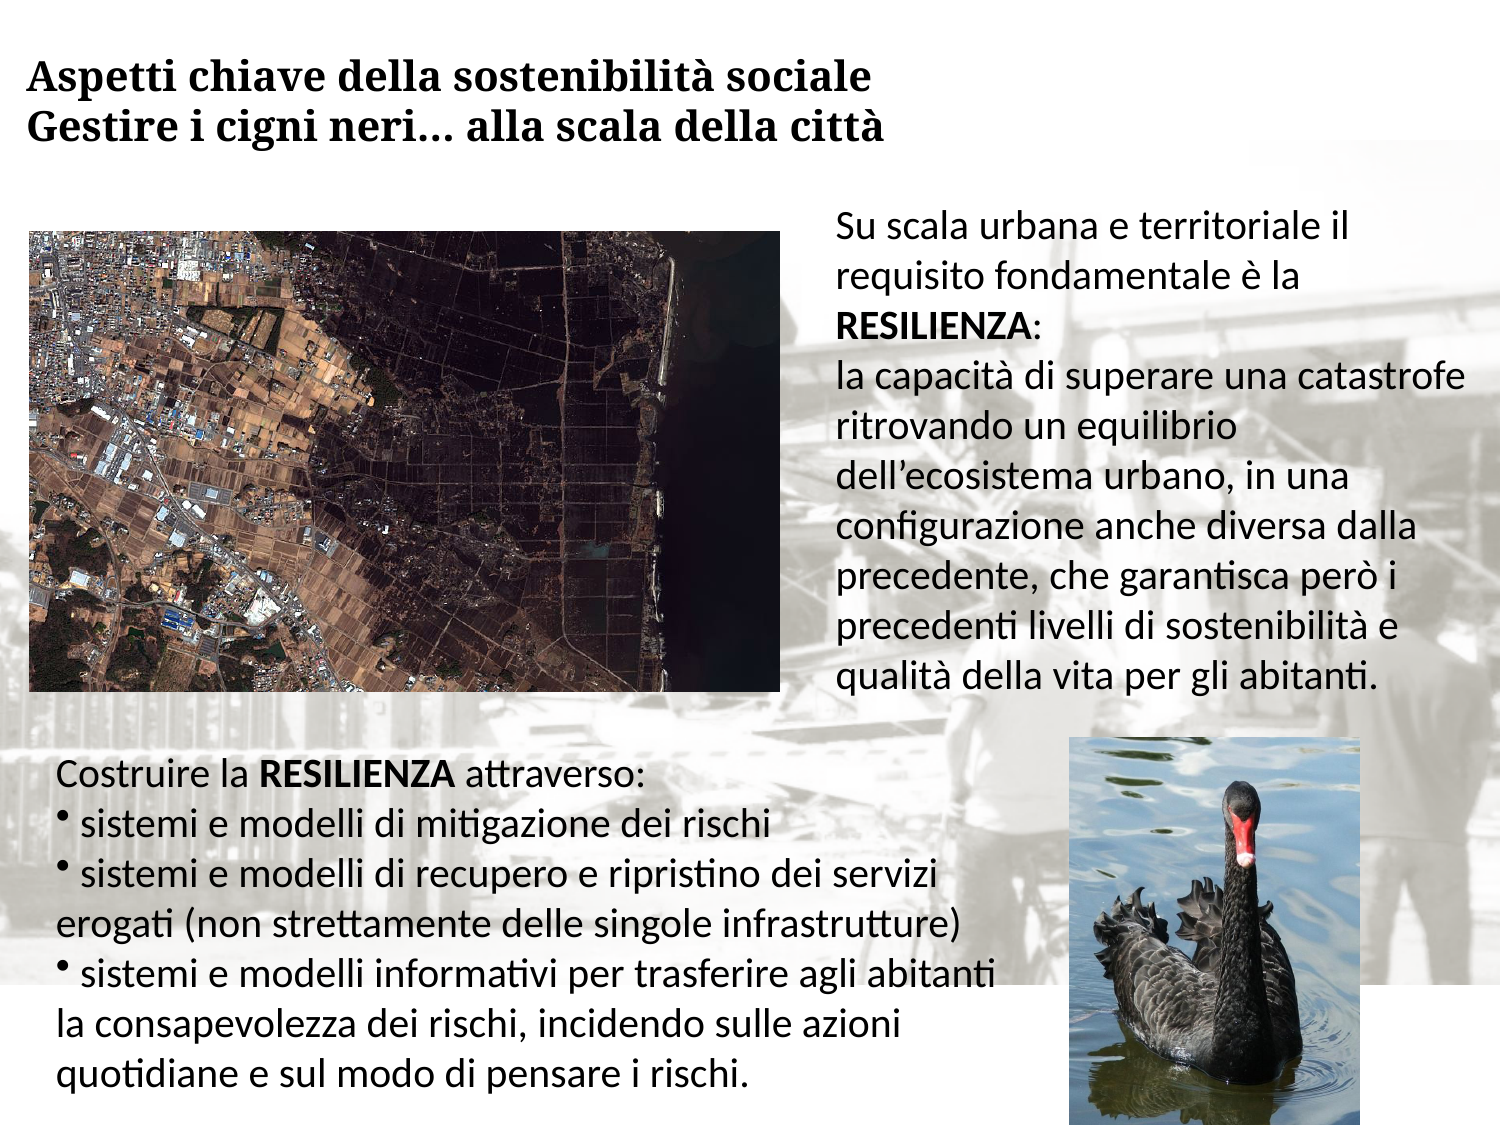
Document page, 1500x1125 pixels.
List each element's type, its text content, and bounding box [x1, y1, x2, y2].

picture [1068, 736, 1361, 1125]
picture [29, 231, 780, 692]
text_box Costruire la RESILIENZA attraverso: sistemi e modelli di mitigazione dei rischi sistemi e modelli di recupero e ripristino dei servizi erogati (non strettamente delle singole infrastrutture) sistemi e modelli informativi per trasferire agli abitanti la consapevolezza dei rischi, incidendo sulle azioni quotidiane e sul modo di pensare i rischi. [41, 738, 1034, 1125]
text_box Aspetti chiave della sostenibilità sociale Gestire i cigni neri… alla scala della città [11, 42, 901, 158]
text_box Su scala urbana e territoriale il requisito fondamentale è la RESILIENZA: la capacità di superare una catastrofe ritrovando un equilibrio dell’ecosistema urbano, in una configurazione anche diversa dalla precedente, che garantisca però i precedenti livelli di sostenibilità e qualità della vita per gli abitanti. [820, 190, 1500, 756]
